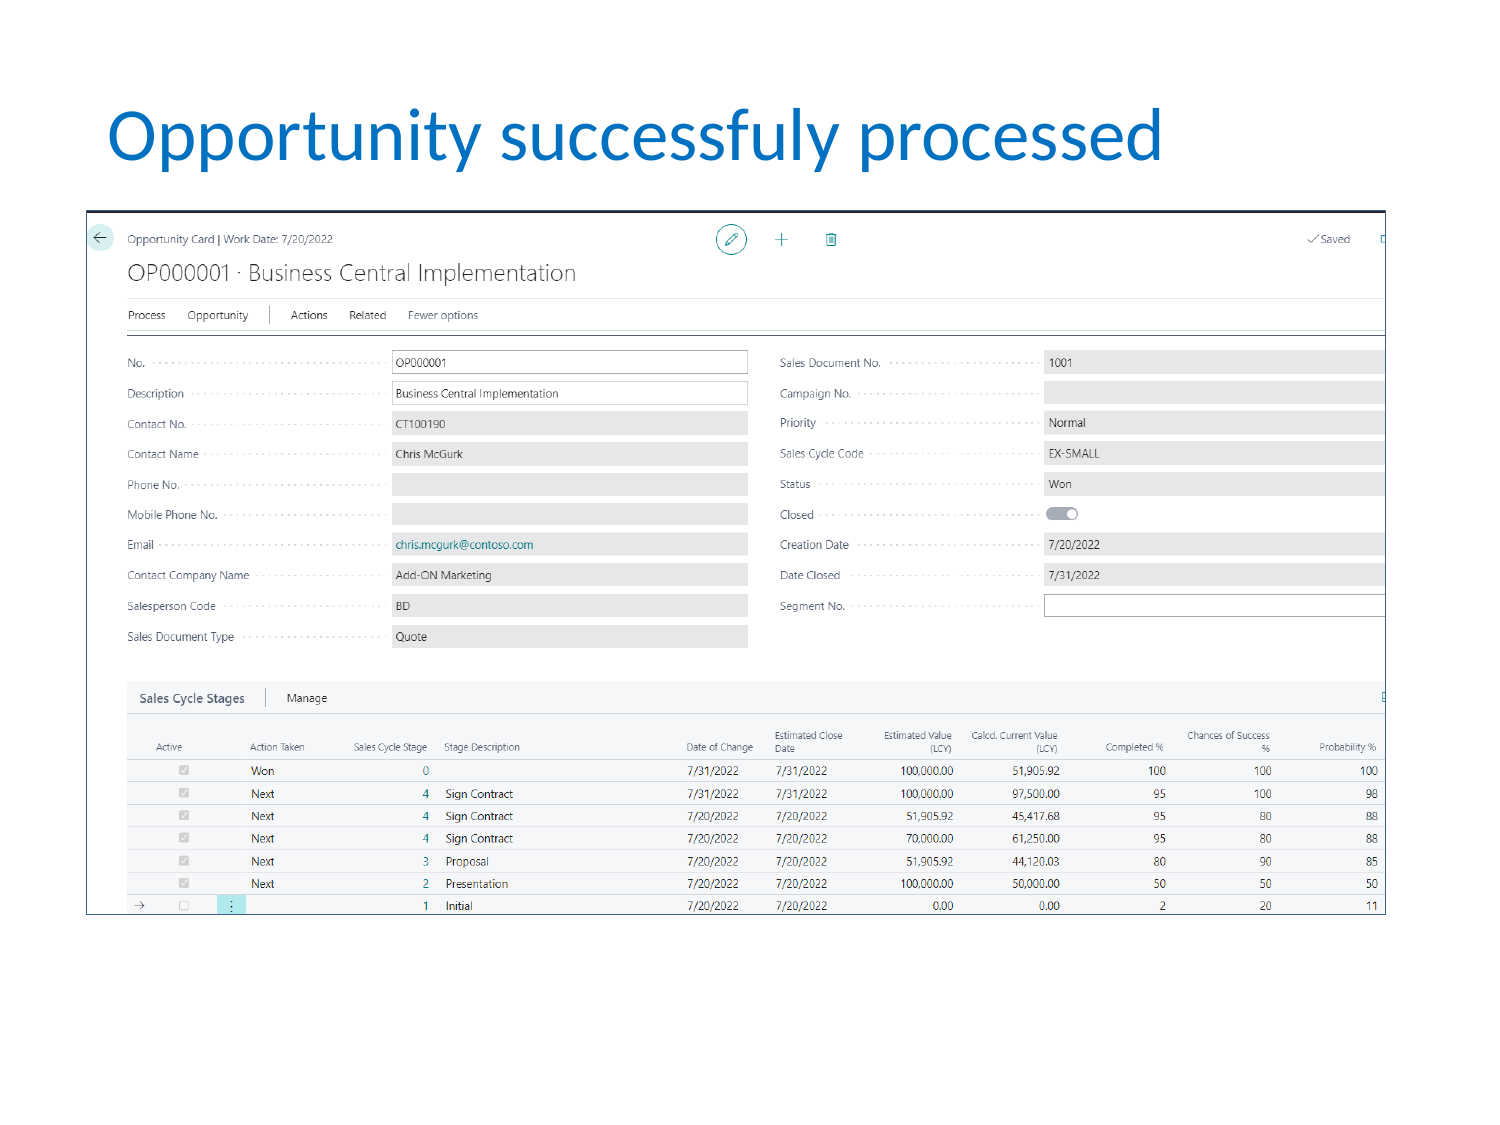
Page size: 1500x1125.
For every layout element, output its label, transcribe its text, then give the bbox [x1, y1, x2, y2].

text_box Opportunity successfuly processed [93, 78, 1199, 183]
picture [85, 209, 1386, 915]
